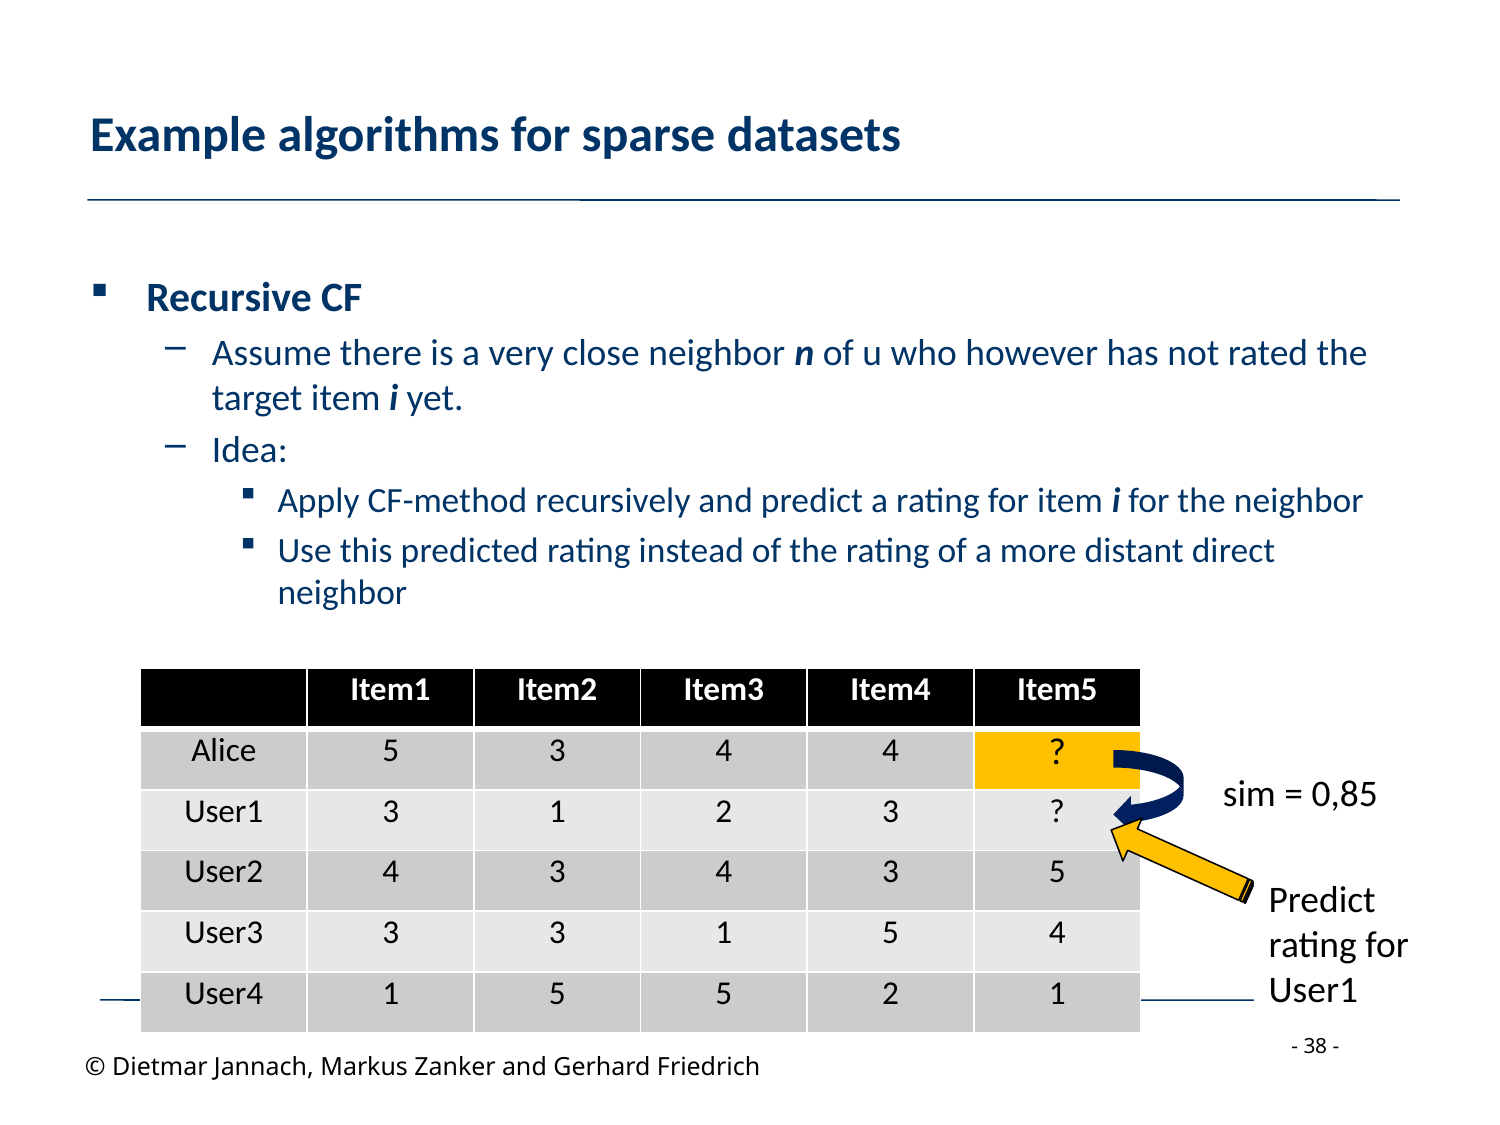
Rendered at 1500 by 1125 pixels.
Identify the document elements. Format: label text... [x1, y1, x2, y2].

table_cell 4 [308, 851, 473, 910]
table_cell 1 [641, 912, 806, 971]
table_header Item1 [308, 669, 473, 726]
table_header Item4 [808, 669, 973, 726]
table_cell 1 [308, 973, 473, 1032]
table_cell 5 [808, 912, 973, 971]
table_cell 5 [641, 973, 806, 1032]
table_header [141, 669, 306, 726]
title Example algorithms for sparse datasets [74, 37, 1426, 226]
table_header Item5 [975, 669, 1140, 726]
table_cell 5 [975, 851, 1099, 910]
table_cell 2 [808, 973, 973, 1032]
table_cell ? [975, 732, 1140, 789]
table_cell User1 [141, 791, 306, 850]
table_cell 4 [808, 732, 973, 789]
table_cell User4 [141, 973, 306, 1032]
table_cell 5 [308, 732, 473, 789]
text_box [1113, 749, 1395, 833]
list Recursive CF Assume there is a very close neighbor n of u who however has not rated the target item i yet. Idea: Apply CF-method recursively and predict a rating for item i for the neighbor Use this predicted rating instead of the rating of a more distant direct neighbor [74, 262, 1426, 1006]
table_cell 3 [475, 912, 640, 971]
table_cell 3 [475, 732, 640, 789]
table_header Item3 [641, 669, 806, 726]
table_cell 4 [641, 851, 806, 910]
table_cell 3 [808, 791, 973, 850]
table_cell User3 [141, 912, 306, 971]
table_cell 4 [641, 732, 806, 789]
table_cell 2 [641, 791, 806, 850]
table_cell 3 [308, 912, 473, 971]
table_cell Alice [141, 732, 306, 789]
table_cell 1 [975, 973, 1140, 1032]
table_cell 4 [975, 912, 1099, 971]
table_cell 3 [808, 851, 973, 910]
table_cell ? [975, 791, 1107, 850]
table_cell 1 [475, 791, 640, 850]
table_header Item2 [475, 669, 640, 726]
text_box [1104, 837, 1454, 1019]
table_cell 3 [308, 791, 473, 850]
table_cell 5 [475, 973, 640, 1032]
table_cell 3 [475, 851, 640, 910]
table_cell User2 [141, 851, 306, 910]
